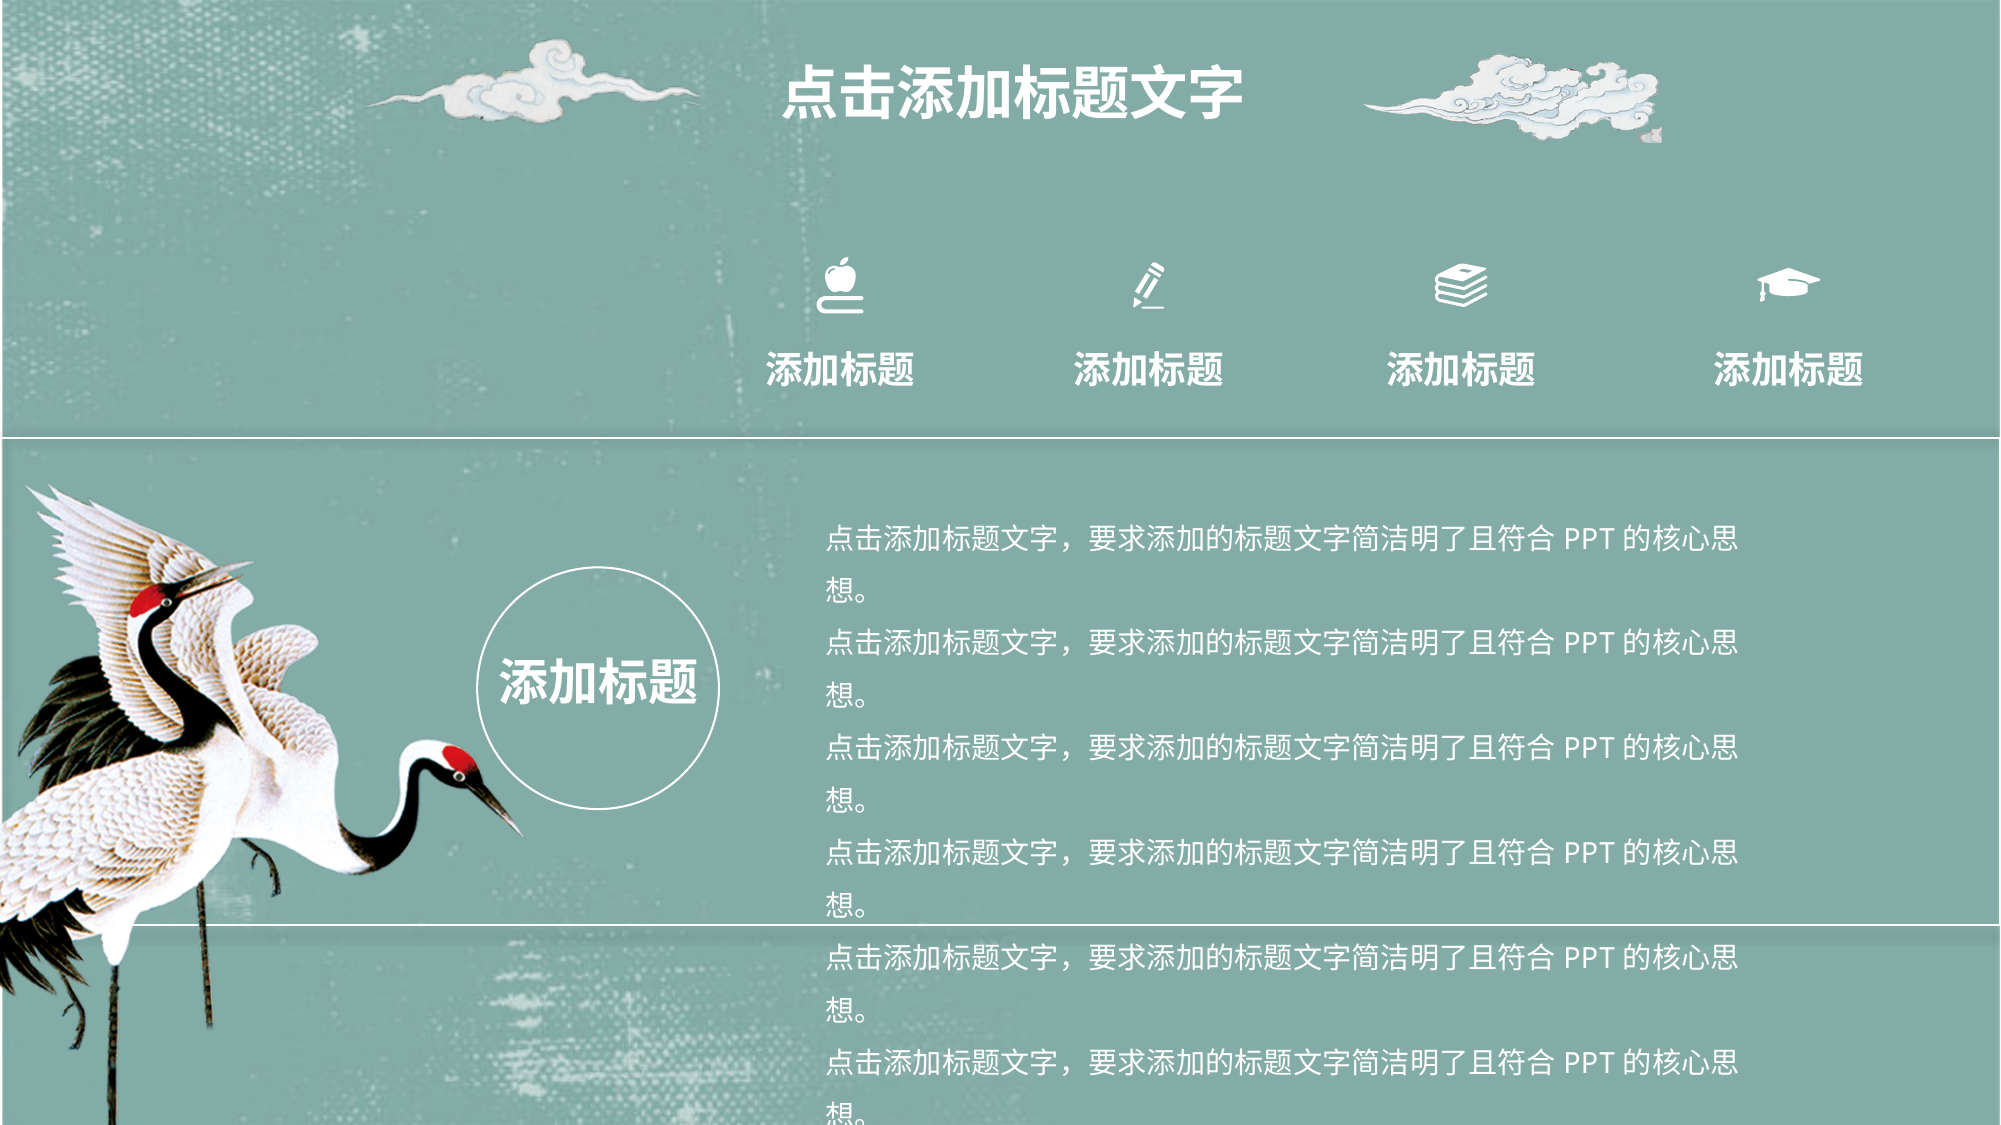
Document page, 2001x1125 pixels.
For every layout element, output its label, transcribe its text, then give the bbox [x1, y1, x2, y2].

text_box [816, 296, 864, 314]
text_box [1134, 272, 1151, 294]
text_box 添加标题 [735, 338, 945, 398]
text_box [545, 719, 717, 811]
text_box [1757, 267, 1821, 302]
text_box 点击添加标题文字 [700, 49, 1326, 134]
text_box [1142, 277, 1159, 299]
text_box [1150, 262, 1165, 273]
text_box 添加标题 [1684, 338, 1894, 398]
text_box 点击添加标题文字，要求添加的标题文字简洁明了且符合PPT的核心思想。 点击添加标题文字，要求添加的标题文字简洁明了且符合PPT的核心思想。 点击添加标题文字，要求添加的标题文字简洁明了且符合PPT的核心思想。 点击添加标题文字，要求添加的标题文字简洁明了且符合PPT的核心思想。 点击添加标题文字，要求添加的标题文字简洁明了且符合PPT的核心思想。 点击添加标题文字，要求添加的标题文字简洁明了且符合PPT的核心思想。 点击添加标题文字，要求添加的标题文字简洁明了且符合PPT的核心思想。 [810, 495, 1782, 1125]
text_box [825, 257, 856, 293]
text_box [1147, 267, 1162, 278]
text_box 添加标题 [1044, 338, 1254, 398]
text_box [545, 437, 2000, 926]
text_box [1133, 297, 1143, 308]
text_box 添加标题 [545, 643, 720, 719]
text_box [1434, 263, 1488, 307]
text_box 添加标题 [1356, 338, 1566, 398]
text_box [545, 566, 712, 643]
picture [0, 0, 2001, 1125]
